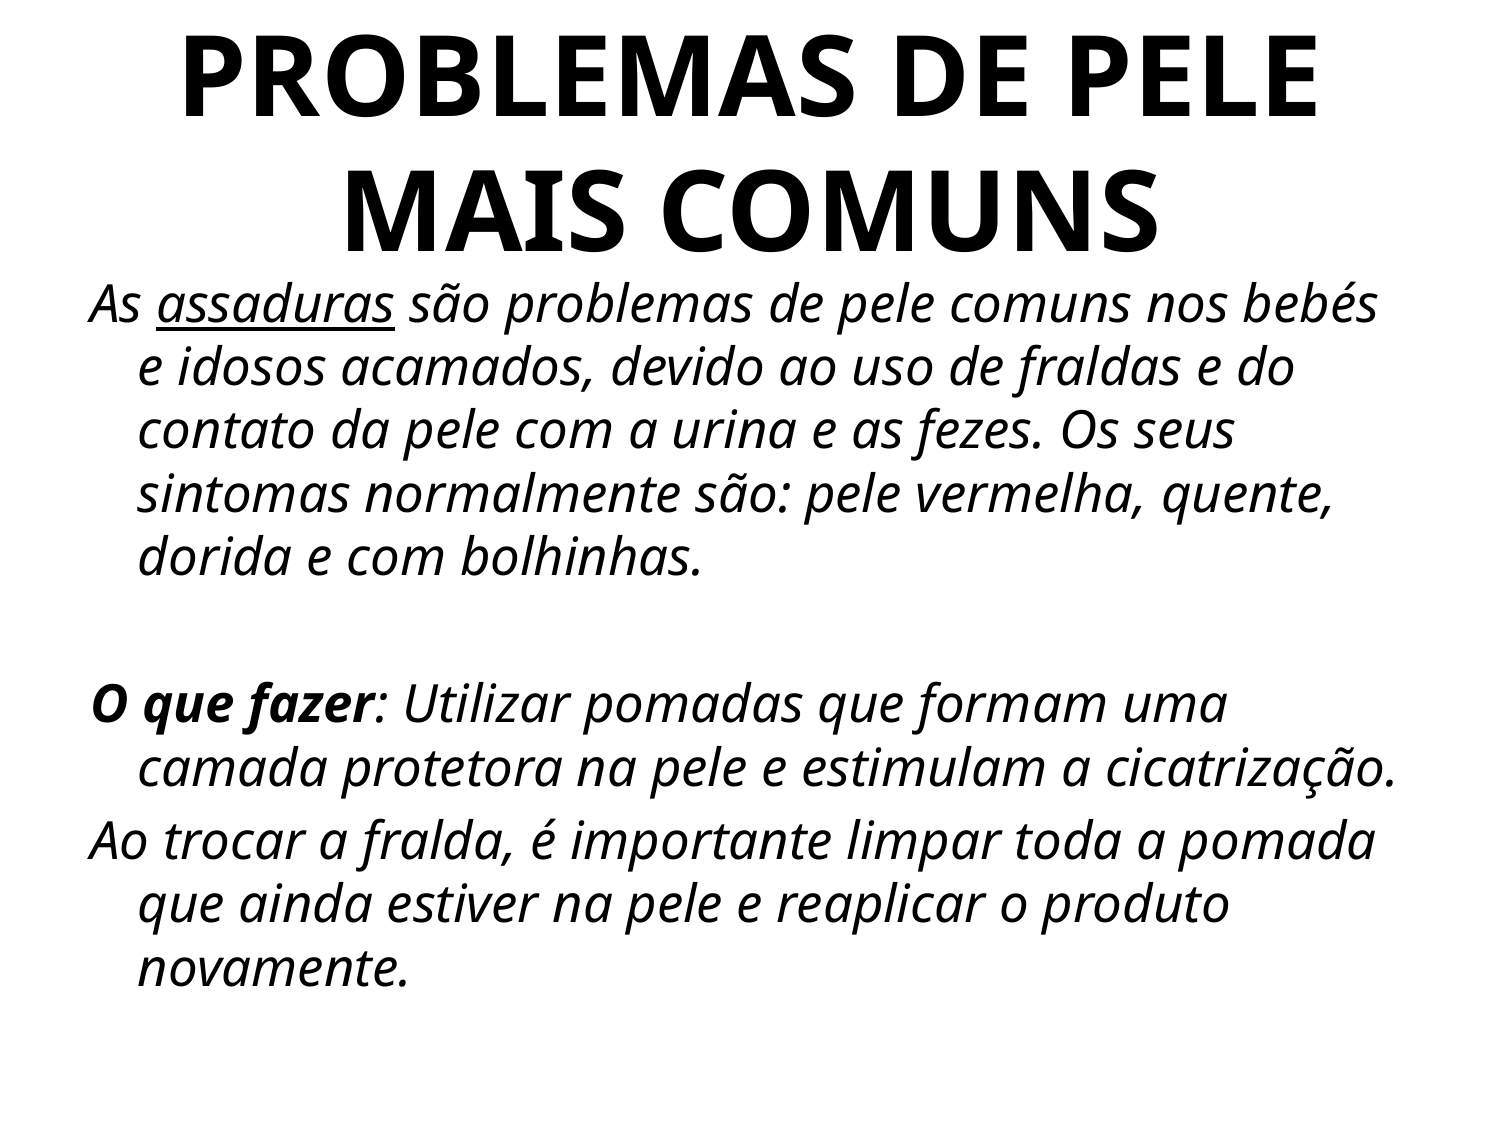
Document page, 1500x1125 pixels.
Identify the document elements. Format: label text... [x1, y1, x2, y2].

title PROBLEMAS DE PELE MAIS COMUNS [75, 45, 1425, 233]
list As assaduras são problemas de pele comuns nos bebés e idosos acamados, devido ao uso de fraldas e do contato da pele com a urina e as fezes. Os seus sintomas normalmente são: pele vermelha, quente, dorida e com bolhinhas. O que fazer: Utilizar pomadas que formam uma camada protetora na pele e estimulam a cicatrização. Ao trocar a fralda, é importante limpar toda a pomada que ainda estiver na pele e reaplicar o produto novamente. [75, 262, 1425, 1005]
